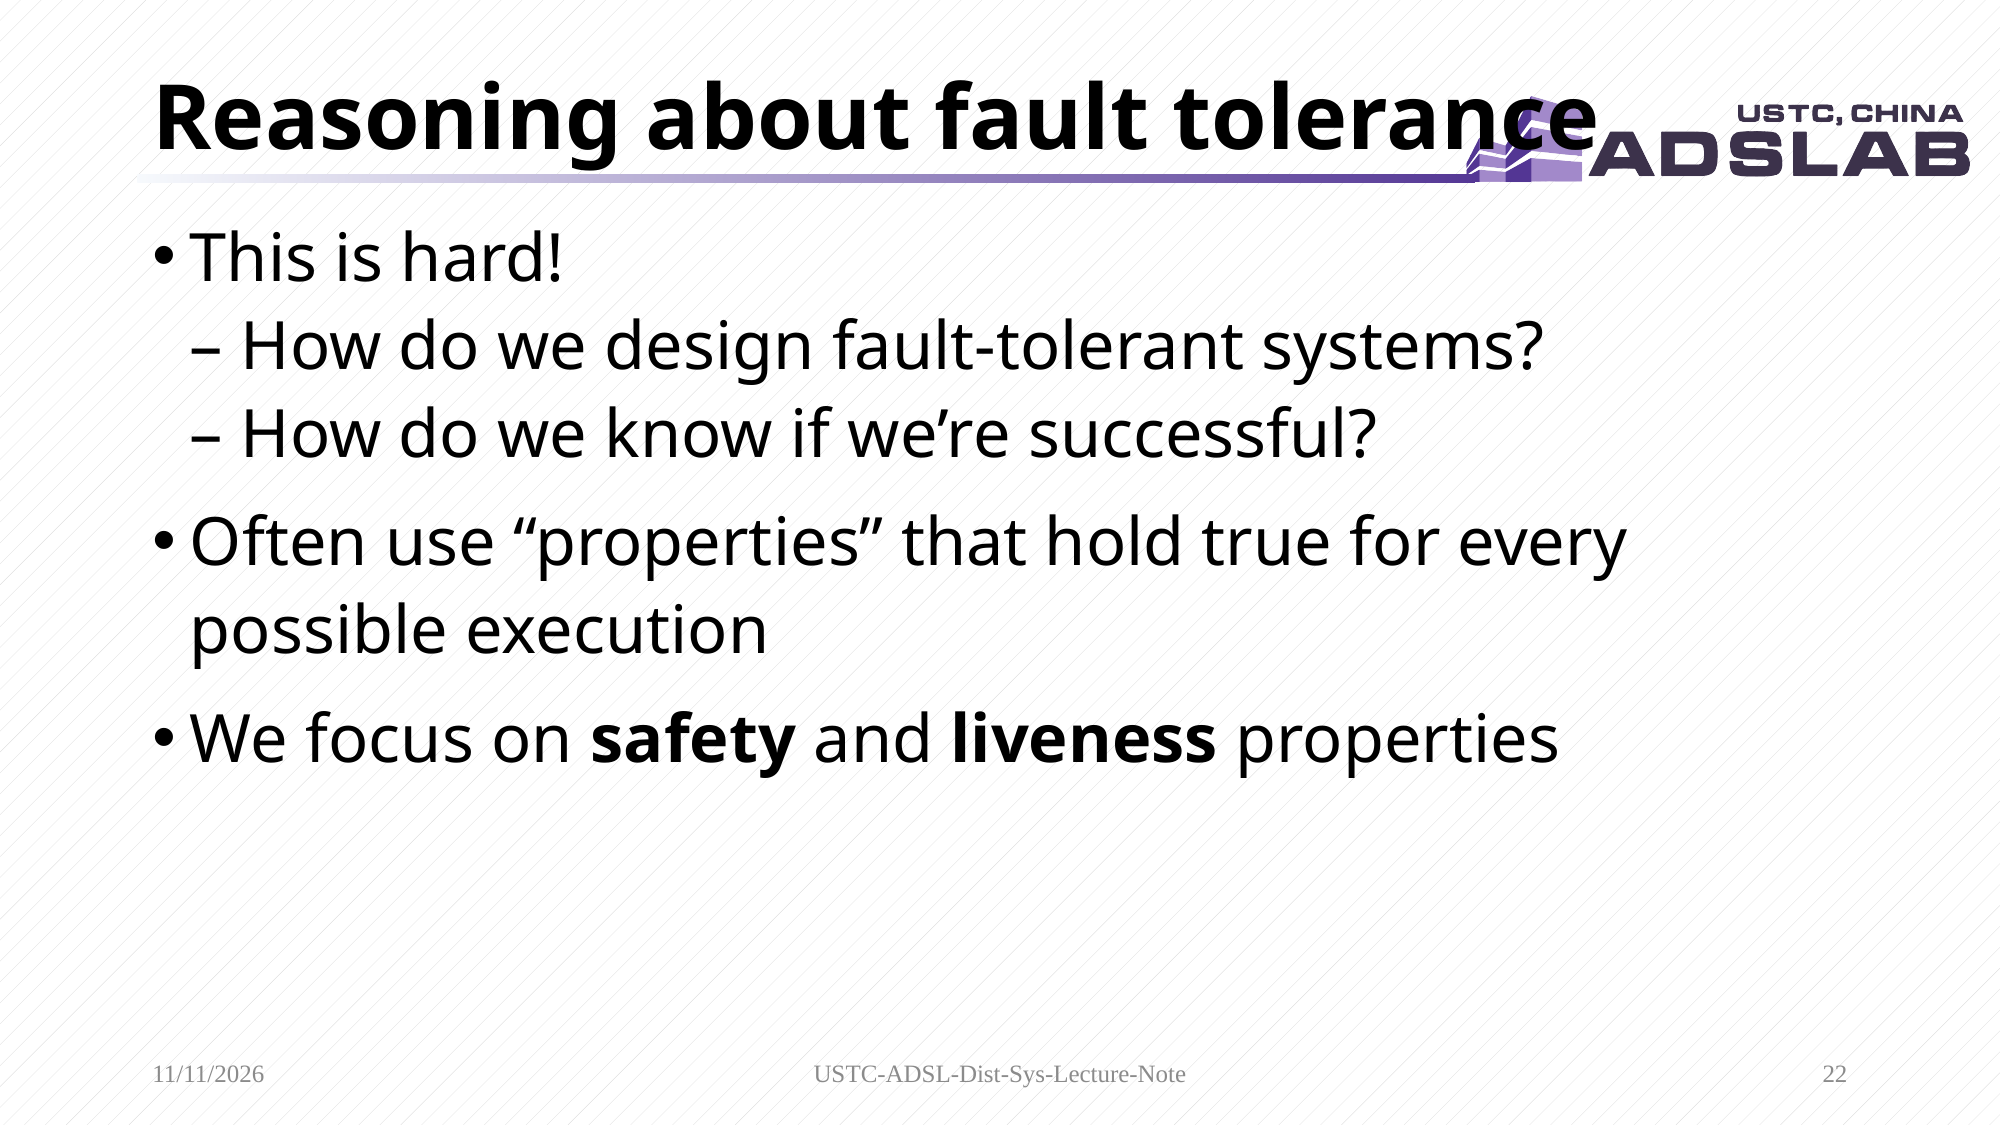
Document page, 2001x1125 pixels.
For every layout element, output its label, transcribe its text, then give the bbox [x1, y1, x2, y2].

footer USTC-ADSL-Dist-Sys-Lecture-Note [662, 1042, 1338, 1103]
title Reasoning about fault tolerance [137, 63, 1863, 177]
list This is hard! – How do we design fault-tolerant systems? – How do we know if we’re successful? Often use “properties” that hold true for every possible execution We focus on safety and liveness properties [137, 199, 1863, 1014]
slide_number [137, 1042, 588, 1103]
picture [1470, 93, 1976, 183]
